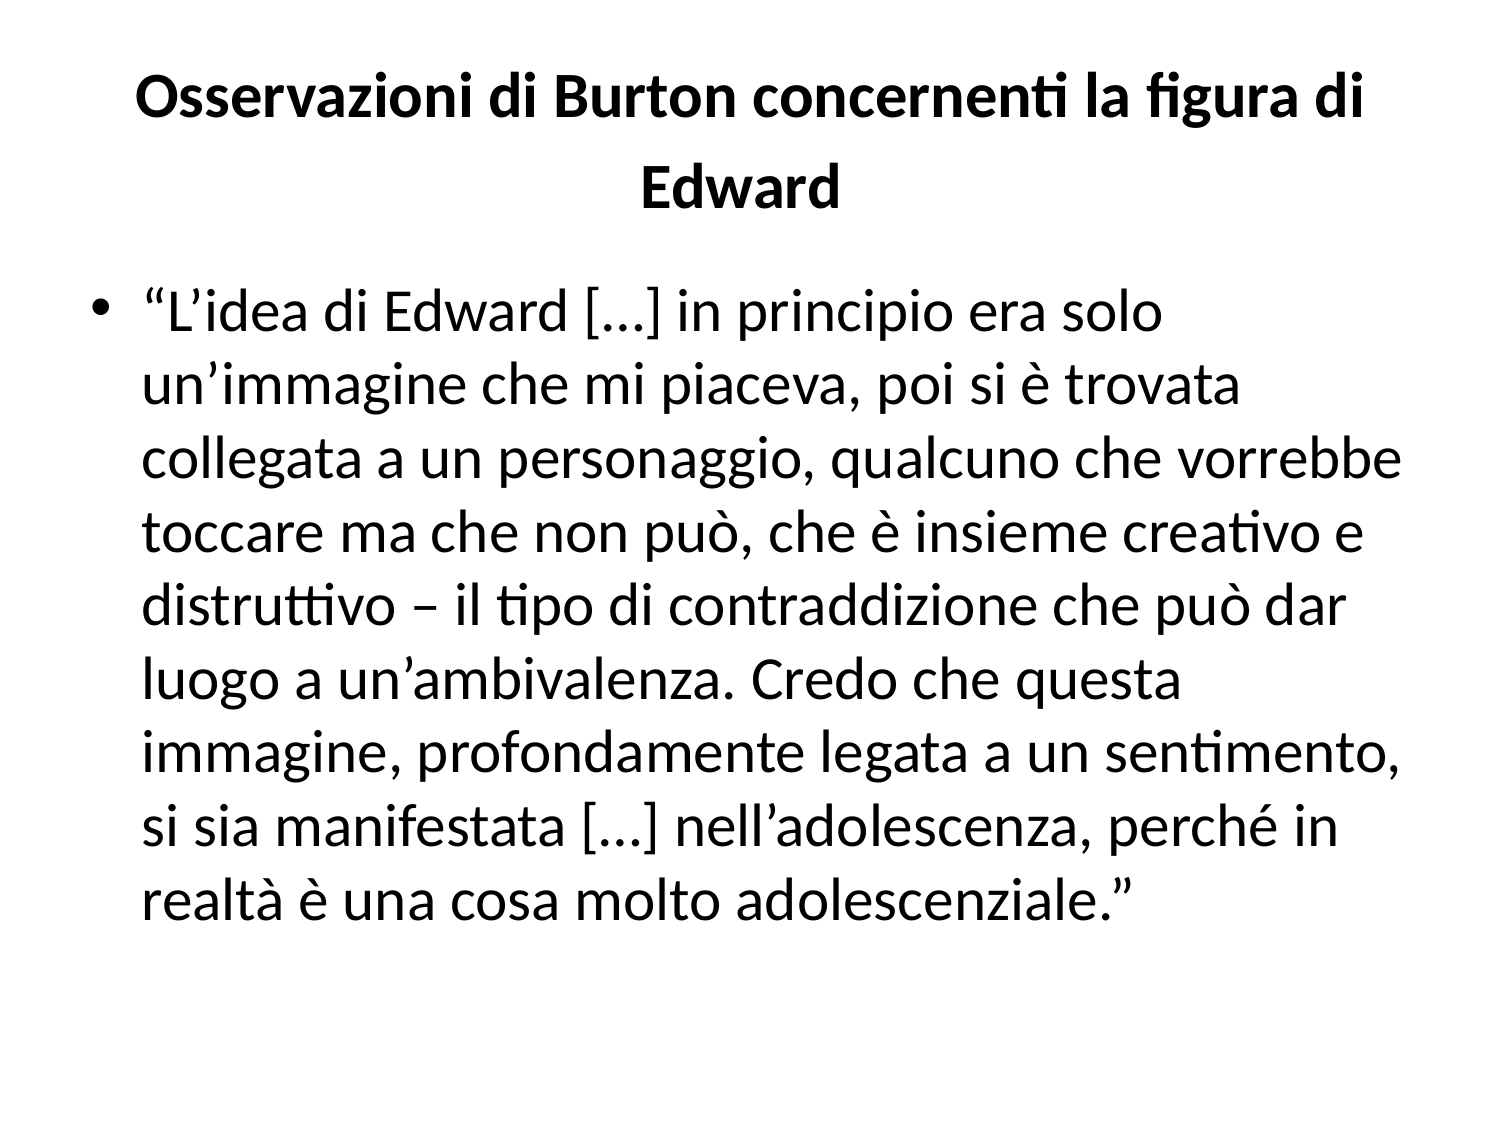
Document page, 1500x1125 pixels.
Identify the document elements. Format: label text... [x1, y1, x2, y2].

list “L’idea di Edward […] in principio era solo un’immagine che mi piaceva, poi si è trovata collegata a un personaggio, qualcuno che vorrebbe toccare ma che non può, che è insieme creativo e distruttivo – il tipo di contraddizione che può dar luogo a un’ambivalenza. Credo che questa immagine, profondamente legata a un sentimento, si sia manifestata […] nell’adolescenza, perché in realtà è una cosa molto adolescenziale.” [75, 262, 1425, 1005]
title Osservazioni di Burton concernenti la figura di Edward [75, 45, 1425, 233]
